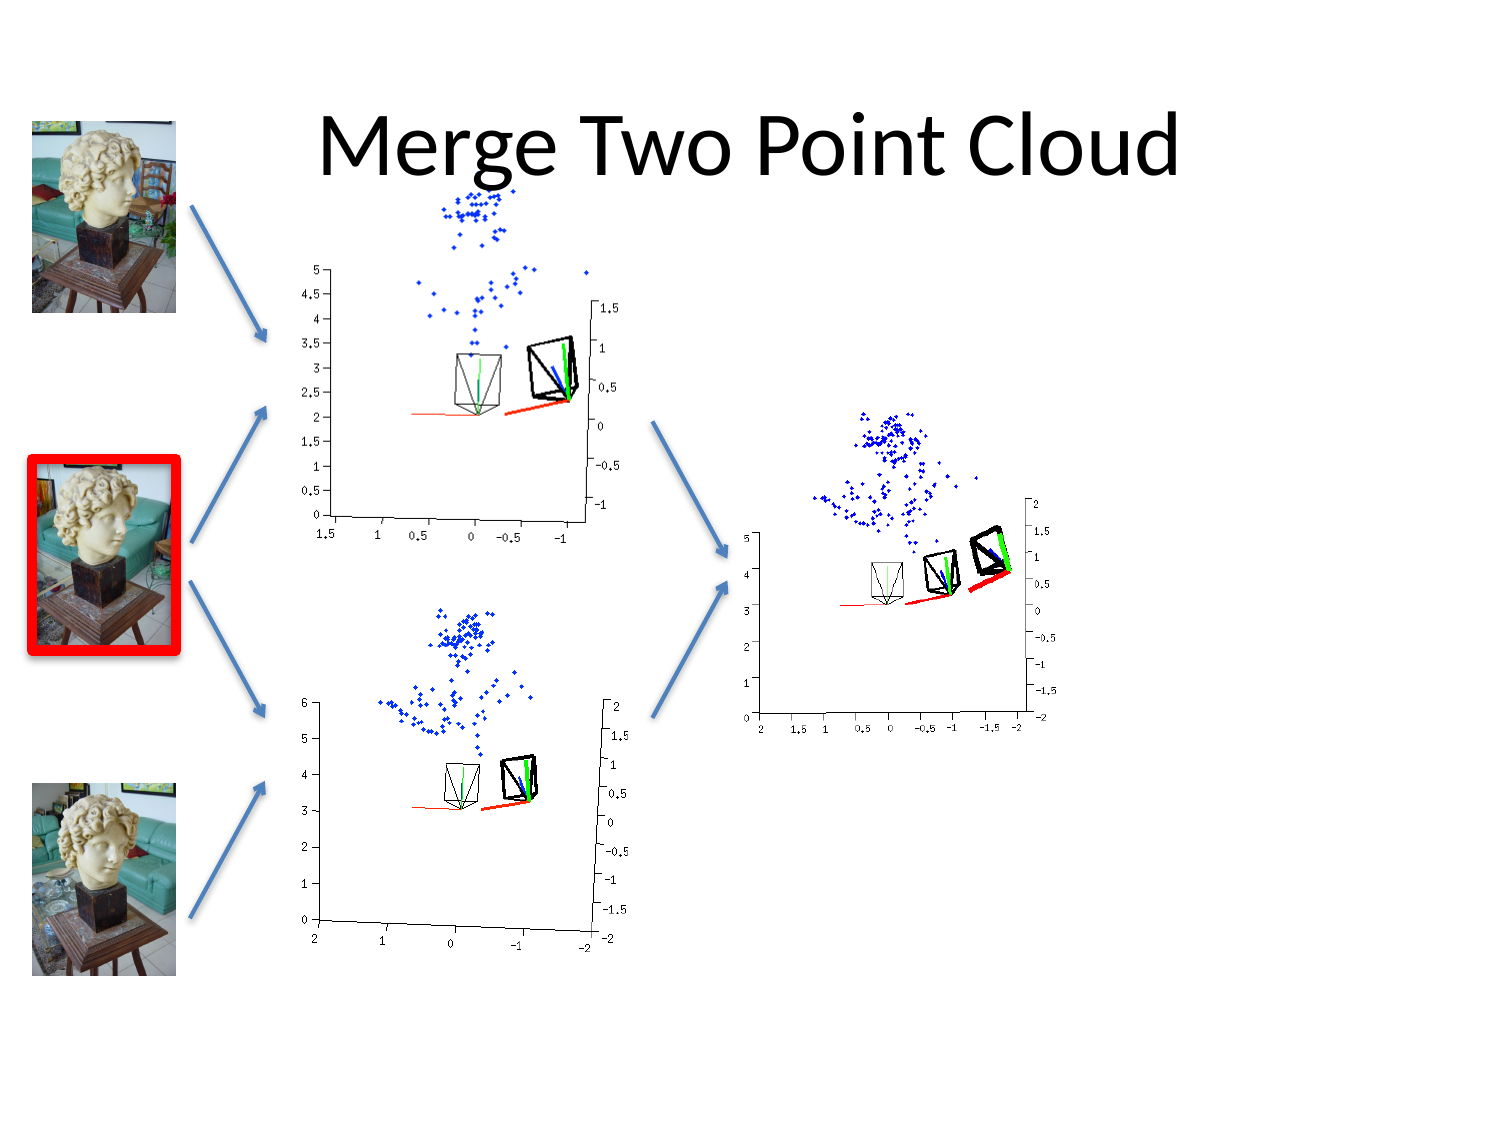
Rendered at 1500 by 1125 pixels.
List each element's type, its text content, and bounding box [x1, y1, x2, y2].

picture [302, 171, 619, 543]
picture [739, 405, 1058, 737]
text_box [189, 780, 266, 919]
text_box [190, 205, 267, 344]
title Merge Two Point Cloud [75, 45, 1425, 233]
picture [29, 458, 175, 651]
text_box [652, 421, 728, 559]
picture [302, 608, 628, 952]
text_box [189, 580, 266, 719]
picture [31, 121, 177, 314]
picture [31, 783, 177, 976]
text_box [652, 580, 728, 719]
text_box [190, 405, 267, 544]
